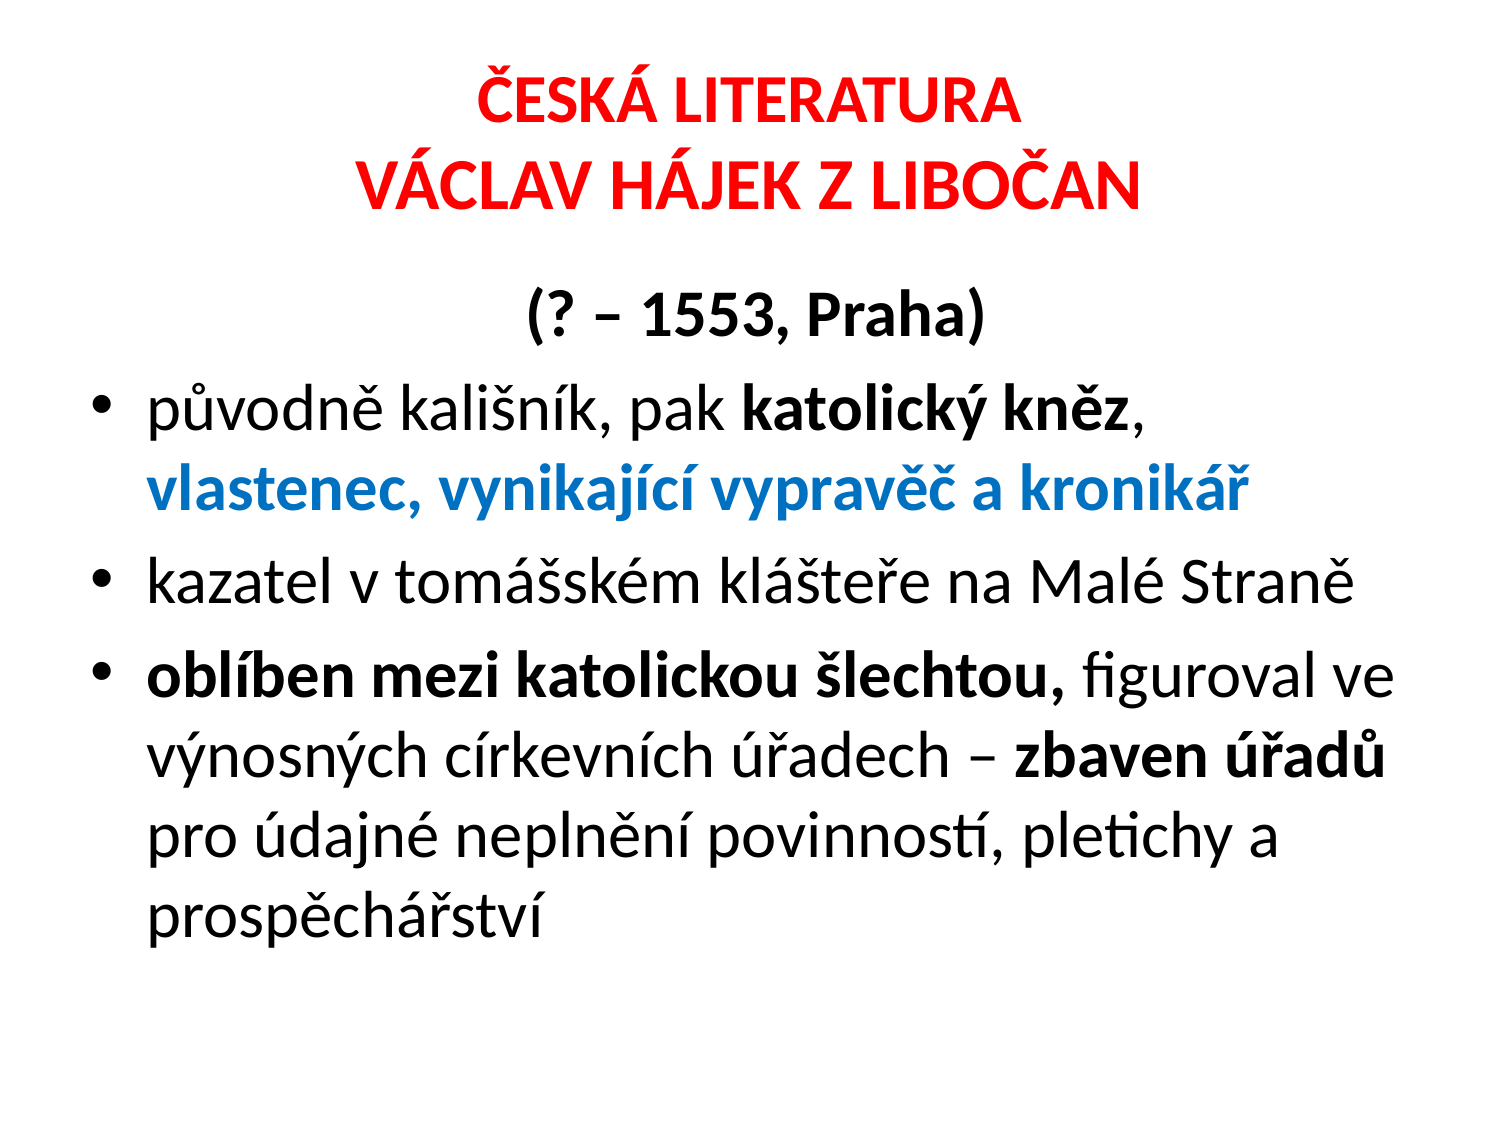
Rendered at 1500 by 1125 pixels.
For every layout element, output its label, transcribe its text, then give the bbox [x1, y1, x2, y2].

title ČESKÁ LITERATURA VÁCLAV HÁJEK Z LIBOČAN [75, 45, 1425, 233]
list (? – 1553, Praha) původně kališník, pak katolický kněz, vlastenec, vynikající vypravěč a kronikář kazatel v tomášském klášteře na Malé Straně oblíben mezi katolickou šlechtou, figuroval ve výnosných církevních úřadech – zbaven úřadů pro údajné neplnění povinností, pletichy a prospěchářství [75, 262, 1425, 1005]
